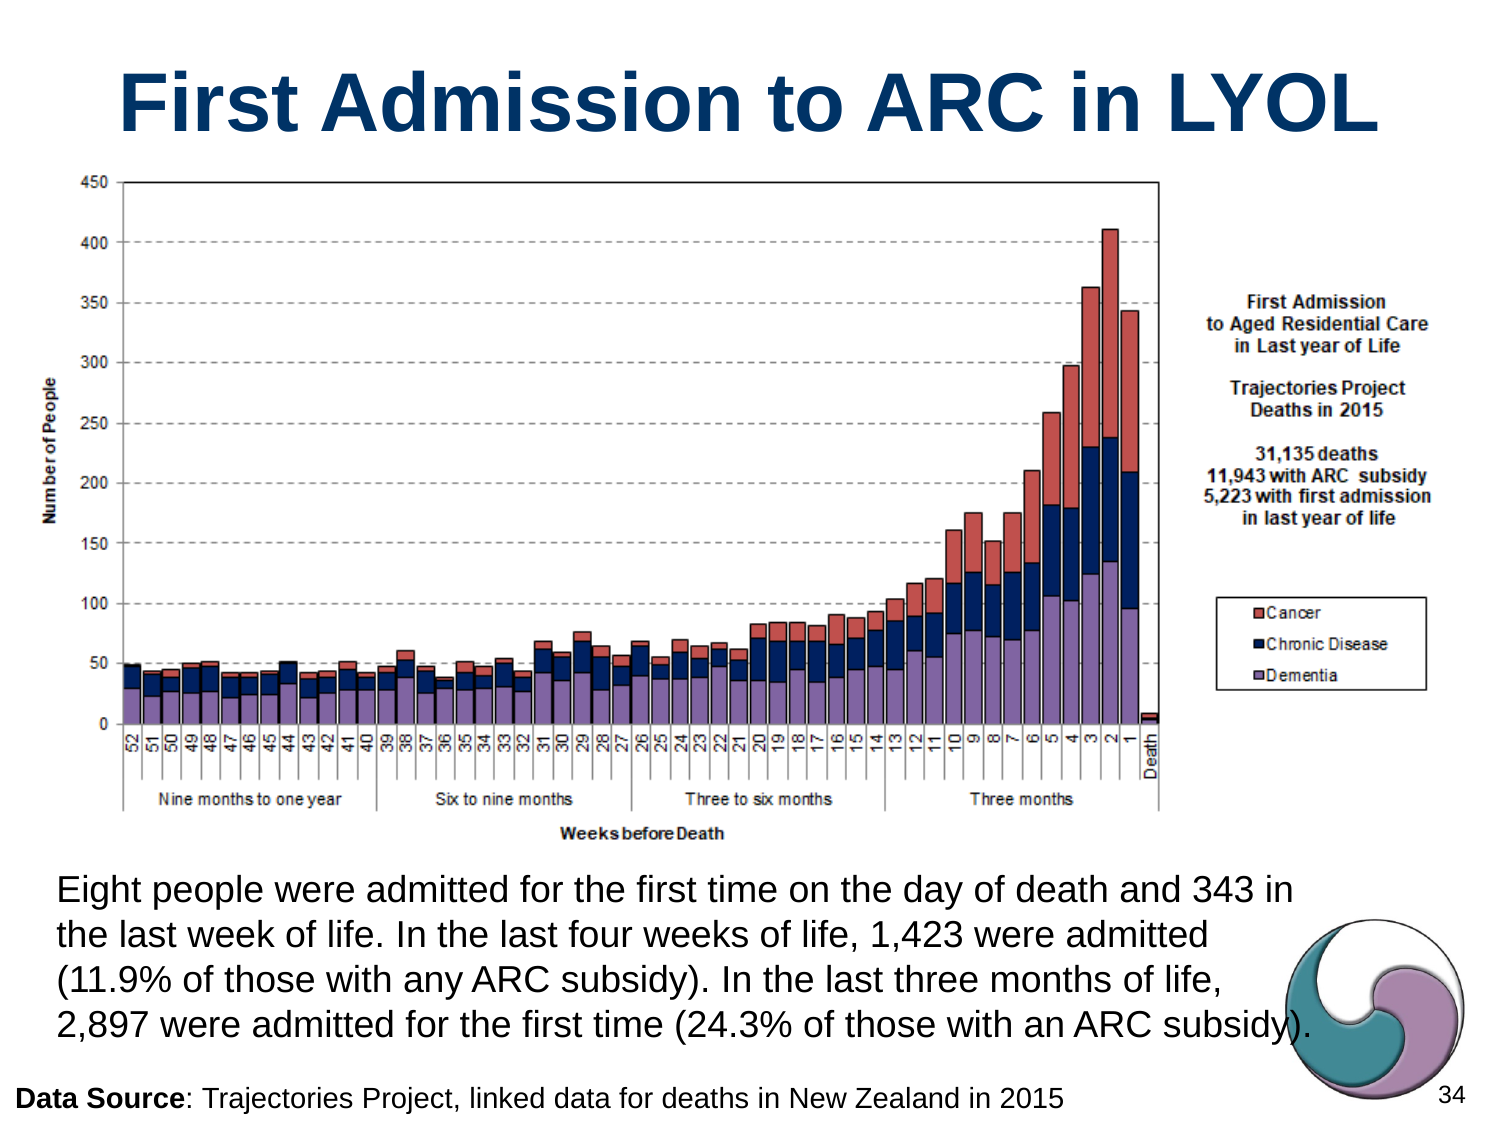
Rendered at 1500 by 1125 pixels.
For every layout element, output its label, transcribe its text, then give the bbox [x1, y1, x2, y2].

picture [1281, 916, 1468, 1101]
picture [32, 160, 1468, 857]
title First Admission to ARC in LYOL [0, 12, 1500, 200]
list Eight people were admitted for the first time on the day of death and 343 in the last week of life. In the last four weeks of life, 1,423 were admitted (11.9% of those with any ARC subsidy). In the last three months of life, 2,897 were admitted for the first time (24.3% of those with an ARC subsidy). [41, 866, 1338, 909]
picture [1455, 1089, 1461, 1097]
list Data Source: Trajectories Project, linked data for deaths in New Zealand in 2015 [0, 1071, 1188, 1123]
